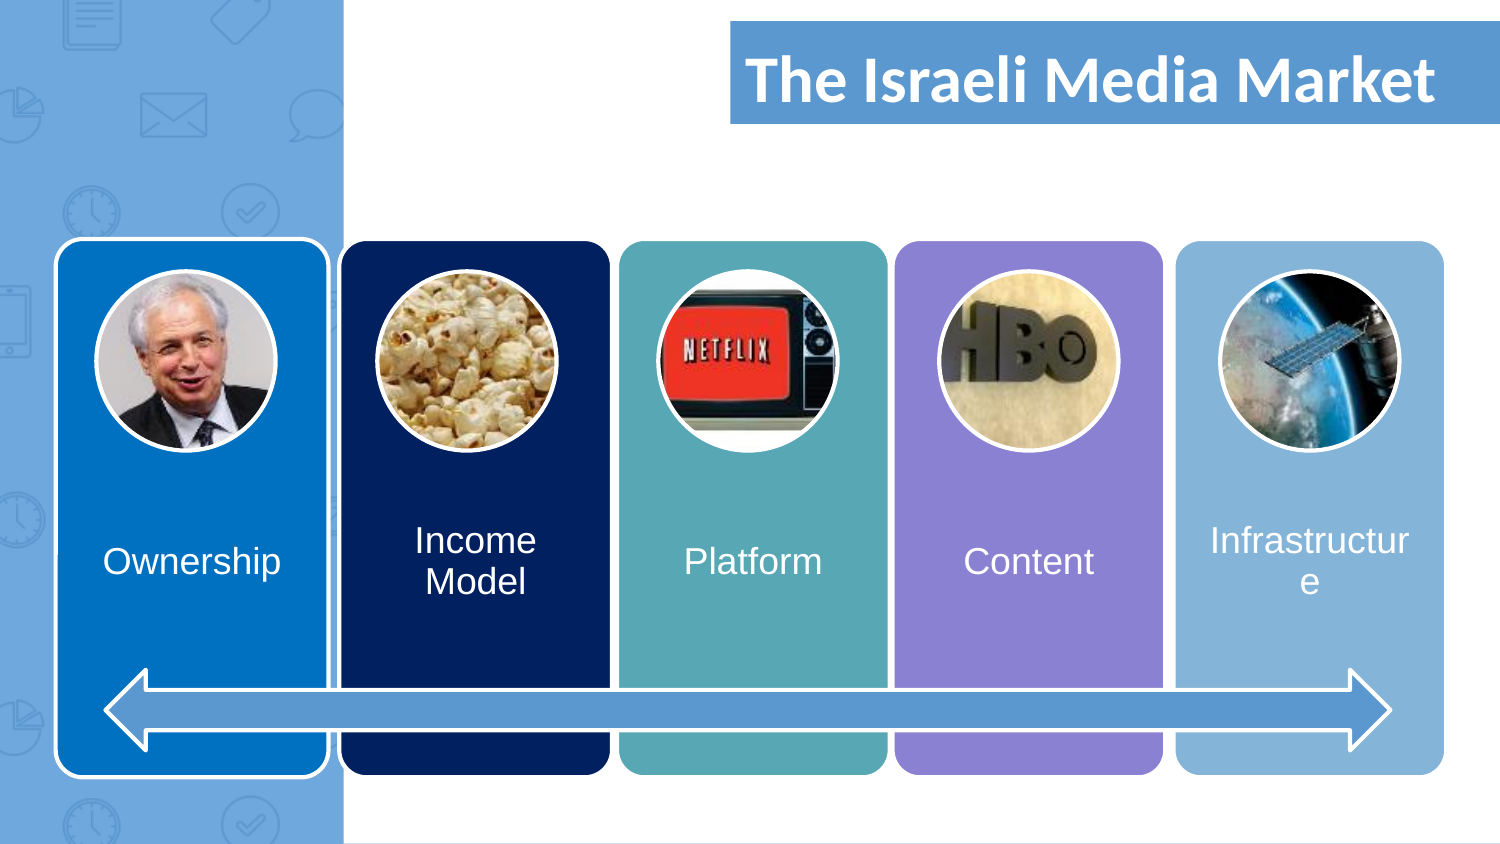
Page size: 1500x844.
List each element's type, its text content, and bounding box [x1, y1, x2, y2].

title שוק התקשורת בישראל [33, 266, 44, 408]
text_box The Israeli Media Market [730, 21, 1500, 124]
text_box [49, 238, 1447, 778]
